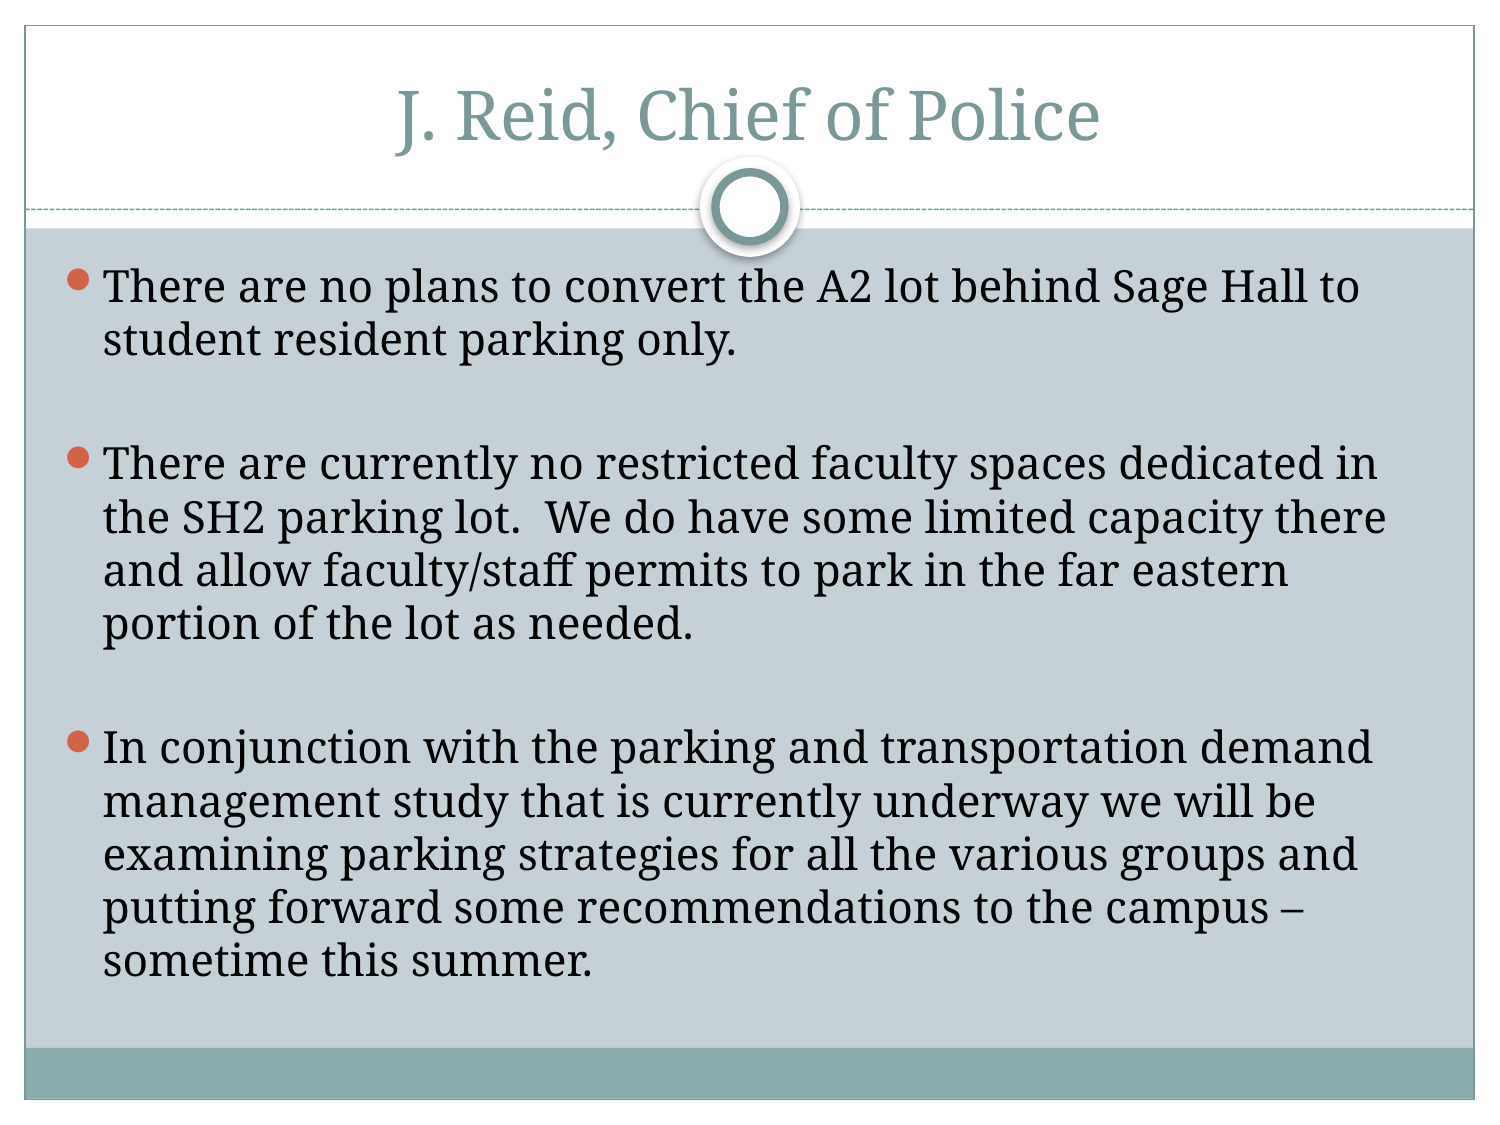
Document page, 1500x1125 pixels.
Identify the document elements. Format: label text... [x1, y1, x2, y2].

title J. Reid, Chief of Police [49, 37, 1450, 162]
list There are no plans to convert the A2 lot behind Sage Hall to student resident parking only. There are currently no restricted faculty spaces dedicated in the SH2 parking lot. We do have some limited capacity there and allow faculty/staff permits to park in the far eastern portion of the lot as needed. In conjunction with the parking and transportation demand management study that is currently underway we will be examining parking strategies for all the various groups and putting forward some recommendations to the campus – sometime this summer. [49, 250, 1445, 1001]
